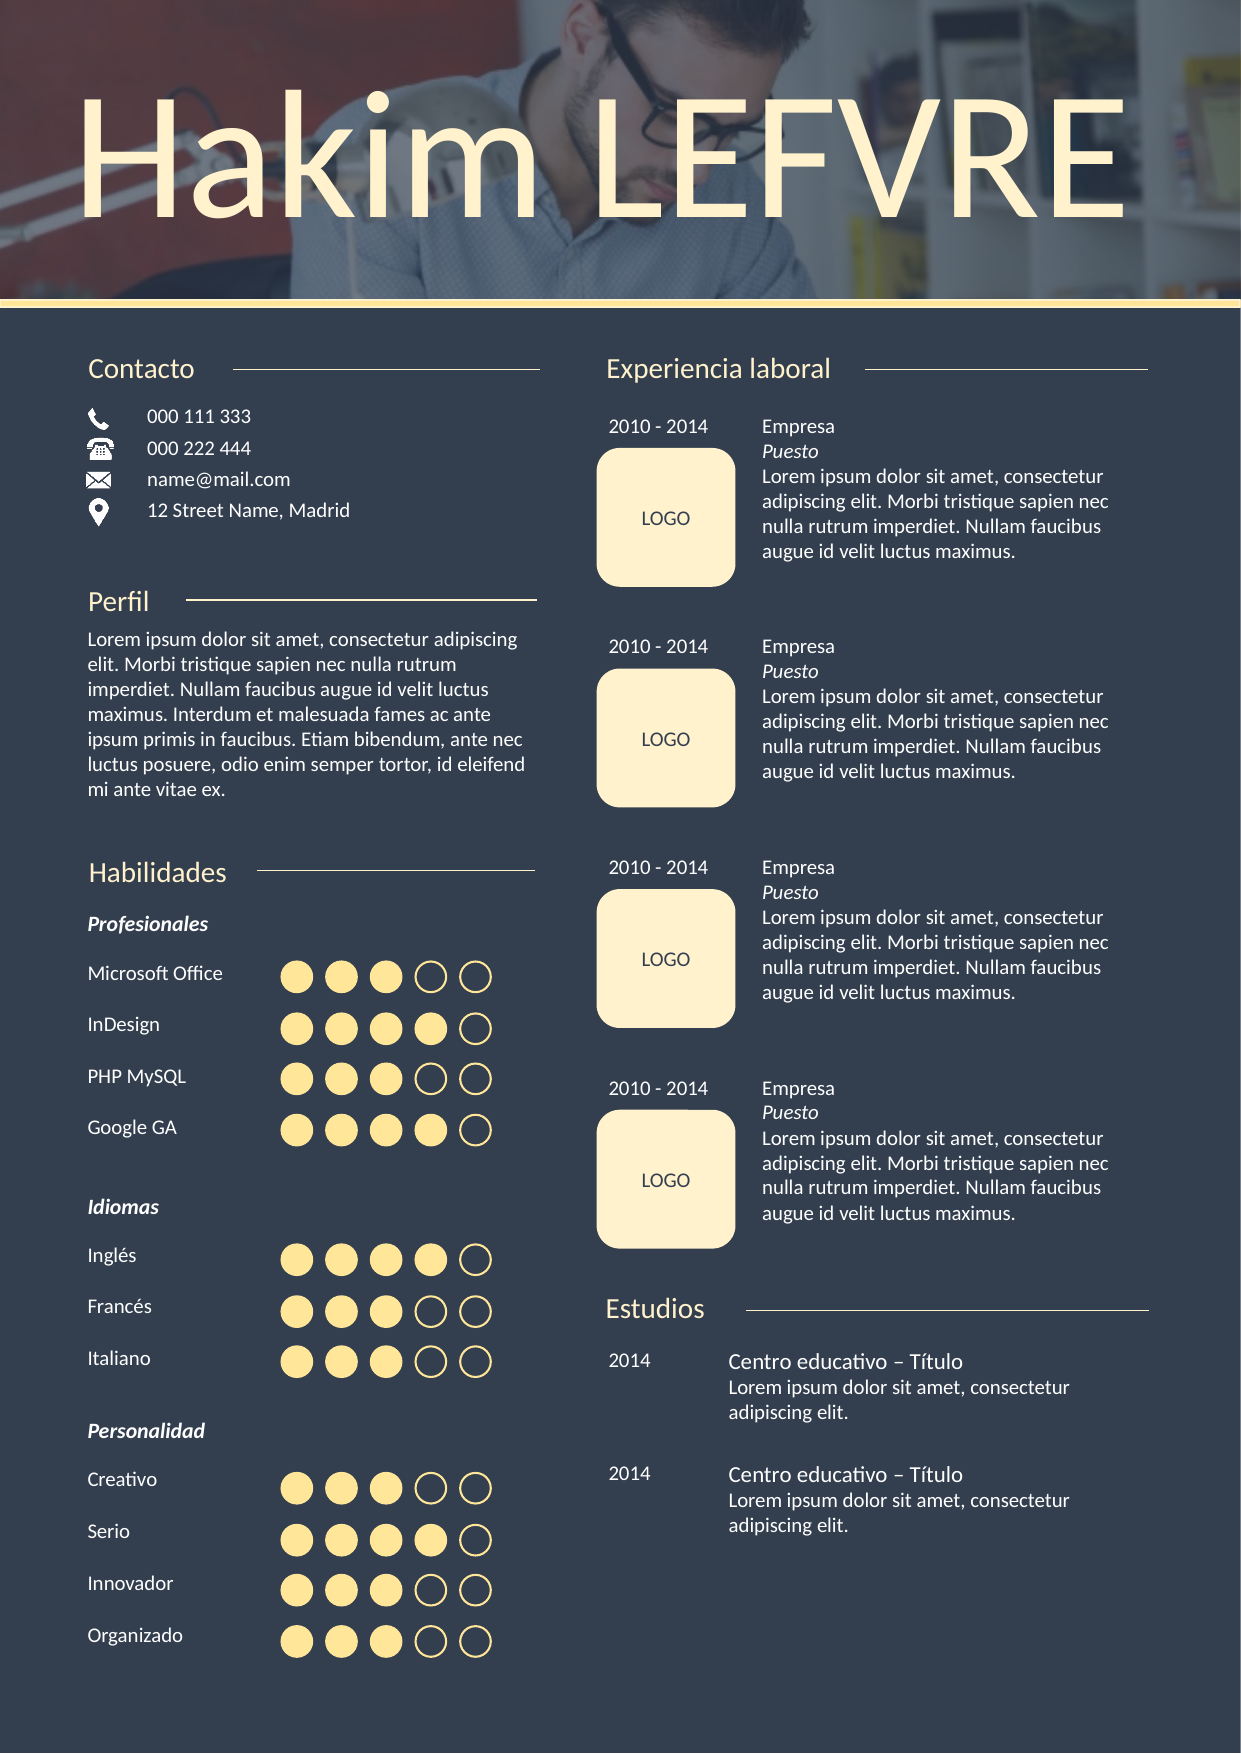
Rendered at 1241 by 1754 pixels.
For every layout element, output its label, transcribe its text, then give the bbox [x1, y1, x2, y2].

text_box 2010 - 2014 [593, 1066, 747, 1107]
picture [86, 468, 111, 492]
text_box 12 Street Name, Madrid [132, 499, 528, 530]
text_box LOGO [596, 667, 737, 808]
text_box Inglés [72, 1234, 248, 1274]
text_box InDesign [72, 1003, 275, 1044]
text_box Experiencia laboral [591, 341, 847, 392]
text_box Francés [72, 1285, 248, 1326]
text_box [281, 1346, 491, 1378]
picture [0, 0, 1241, 300]
text_box Empresa Puesto Lorem ipsum dolor sit amet, consectetur adipiscing elit. Morbi tristique sapien nec nulla rutrum imperdiet. Nullam faucibus augue id velit luctus maximus. [747, 625, 1168, 791]
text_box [281, 1296, 491, 1327]
text_box 2014 [593, 1451, 701, 1492]
text_box Empresa Puesto Lorem ipsum dolor sit amet, consectetur adipiscing elit. Morbi tristique sapien nec nulla rutrum imperdiet. Nullam faucibus augue id velit luctus maximus. [747, 1066, 1168, 1232]
text_box Serio [72, 1510, 248, 1550]
text_box Personalidad [72, 1409, 521, 1451]
picture [87, 435, 114, 462]
text_box Contacto [73, 341, 211, 392]
text_box 2010 - 2014 [593, 405, 747, 445]
text_box 2010 - 2014 [593, 846, 747, 886]
text_box Empresa Puesto Lorem ipsum dolor sit amet, consectetur adipiscing elit. Morbi tristique sapien nec nulla rutrum imperdiet. Nullam faucibus augue id velit luctus maximus. [747, 404, 1168, 570]
text_box LOGO [596, 888, 737, 1029]
text_box Empresa Puesto Lorem ipsum dolor sit amet, consectetur adipiscing elit. Morbi tristique sapien nec nulla rutrum imperdiet. Nullam faucibus augue id velit luctus maximus. [747, 846, 1168, 1011]
text_box [0, 300, 1241, 308]
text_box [281, 1114, 491, 1146]
text_box Lorem ipsum dolor sit amet, consectetur adipiscing elit. Morbi tristique sapien nec nulla rutrum imperdiet. Nullam faucibus augue id velit luctus maximus. Interdum et malesuada fames ac ante ipsum primis in faucibus. Etiam bibendum, ante nec luctus posuere, odio enim semper tortor, id eleifend mi ante vitae ex. [72, 618, 550, 808]
text_box Profesionales [72, 902, 521, 944]
text_box Microsoft Office [72, 951, 275, 992]
text_box Innovador [72, 1561, 248, 1602]
text_box Centro educativo – Título Lorem ipsum dolor sit amet, consectetur adipiscing elit. [713, 1451, 1168, 1545]
text_box 000 111 333 [132, 395, 528, 427]
text_box Google GA [72, 1106, 248, 1147]
text_box Organizado [72, 1614, 248, 1654]
text_box name@mail.com [132, 458, 528, 499]
picture [88, 408, 109, 430]
text_box LOGO [596, 1109, 737, 1250]
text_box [281, 1244, 491, 1276]
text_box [281, 961, 491, 993]
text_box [281, 1524, 491, 1556]
text_box Centro educativo – Título Lorem ipsum dolor sit amet, consectetur adipiscing elit. [713, 1338, 1168, 1432]
text_box Italiano [72, 1337, 248, 1378]
text_box Creativo [72, 1458, 248, 1499]
text_box Habilidades [73, 845, 242, 896]
text_box 2014 [593, 1338, 701, 1379]
text_box PHP MySQL [72, 1054, 248, 1095]
text_box Estudios [590, 1282, 720, 1332]
text_box 000 222 444 [132, 427, 528, 458]
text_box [281, 1472, 491, 1504]
picture [84, 498, 113, 527]
text_box LOGO [596, 447, 737, 588]
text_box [281, 1013, 491, 1045]
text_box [281, 1626, 491, 1657]
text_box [281, 1063, 491, 1095]
text_box 2010 - 2014 [593, 625, 747, 666]
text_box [281, 1574, 491, 1606]
text_box Idiomas [72, 1184, 521, 1226]
text_box Perfil [73, 574, 165, 618]
